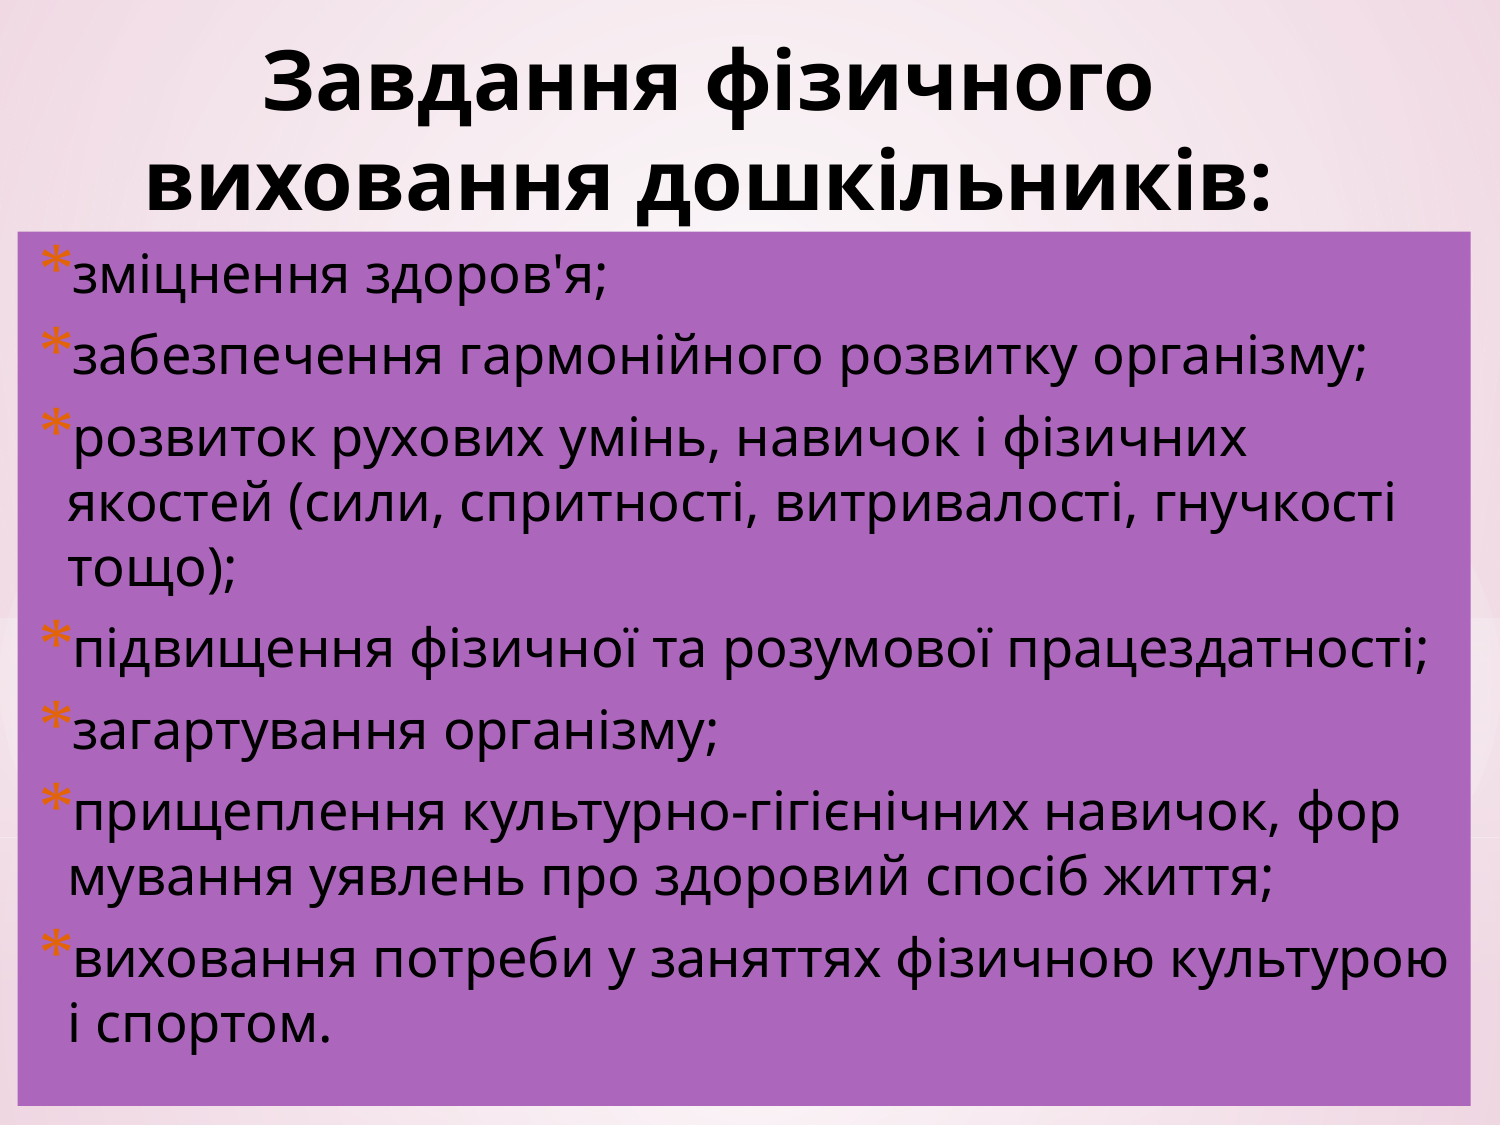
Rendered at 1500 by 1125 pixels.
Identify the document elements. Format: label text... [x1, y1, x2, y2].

list зміцнення здоров'я; забезпечення гармонійного розвитку організму; розвиток рухових умінь, навичок і фізичних якостей (сили, спритності, витривалості, гнучкості тощо); підвищення фізичної та розумової працездатності; загартування організму; прищеплення культурно-гігієнічних навичок, фор­мування уявлень про здоровий спосіб життя; виховання потреби у заняттях фізичною культурою і спортом. [17, 231, 1471, 1106]
text_box [268, 208, 1267, 231]
title Завдання фізичного виховання дошкільників: [29, 19, 1388, 208]
